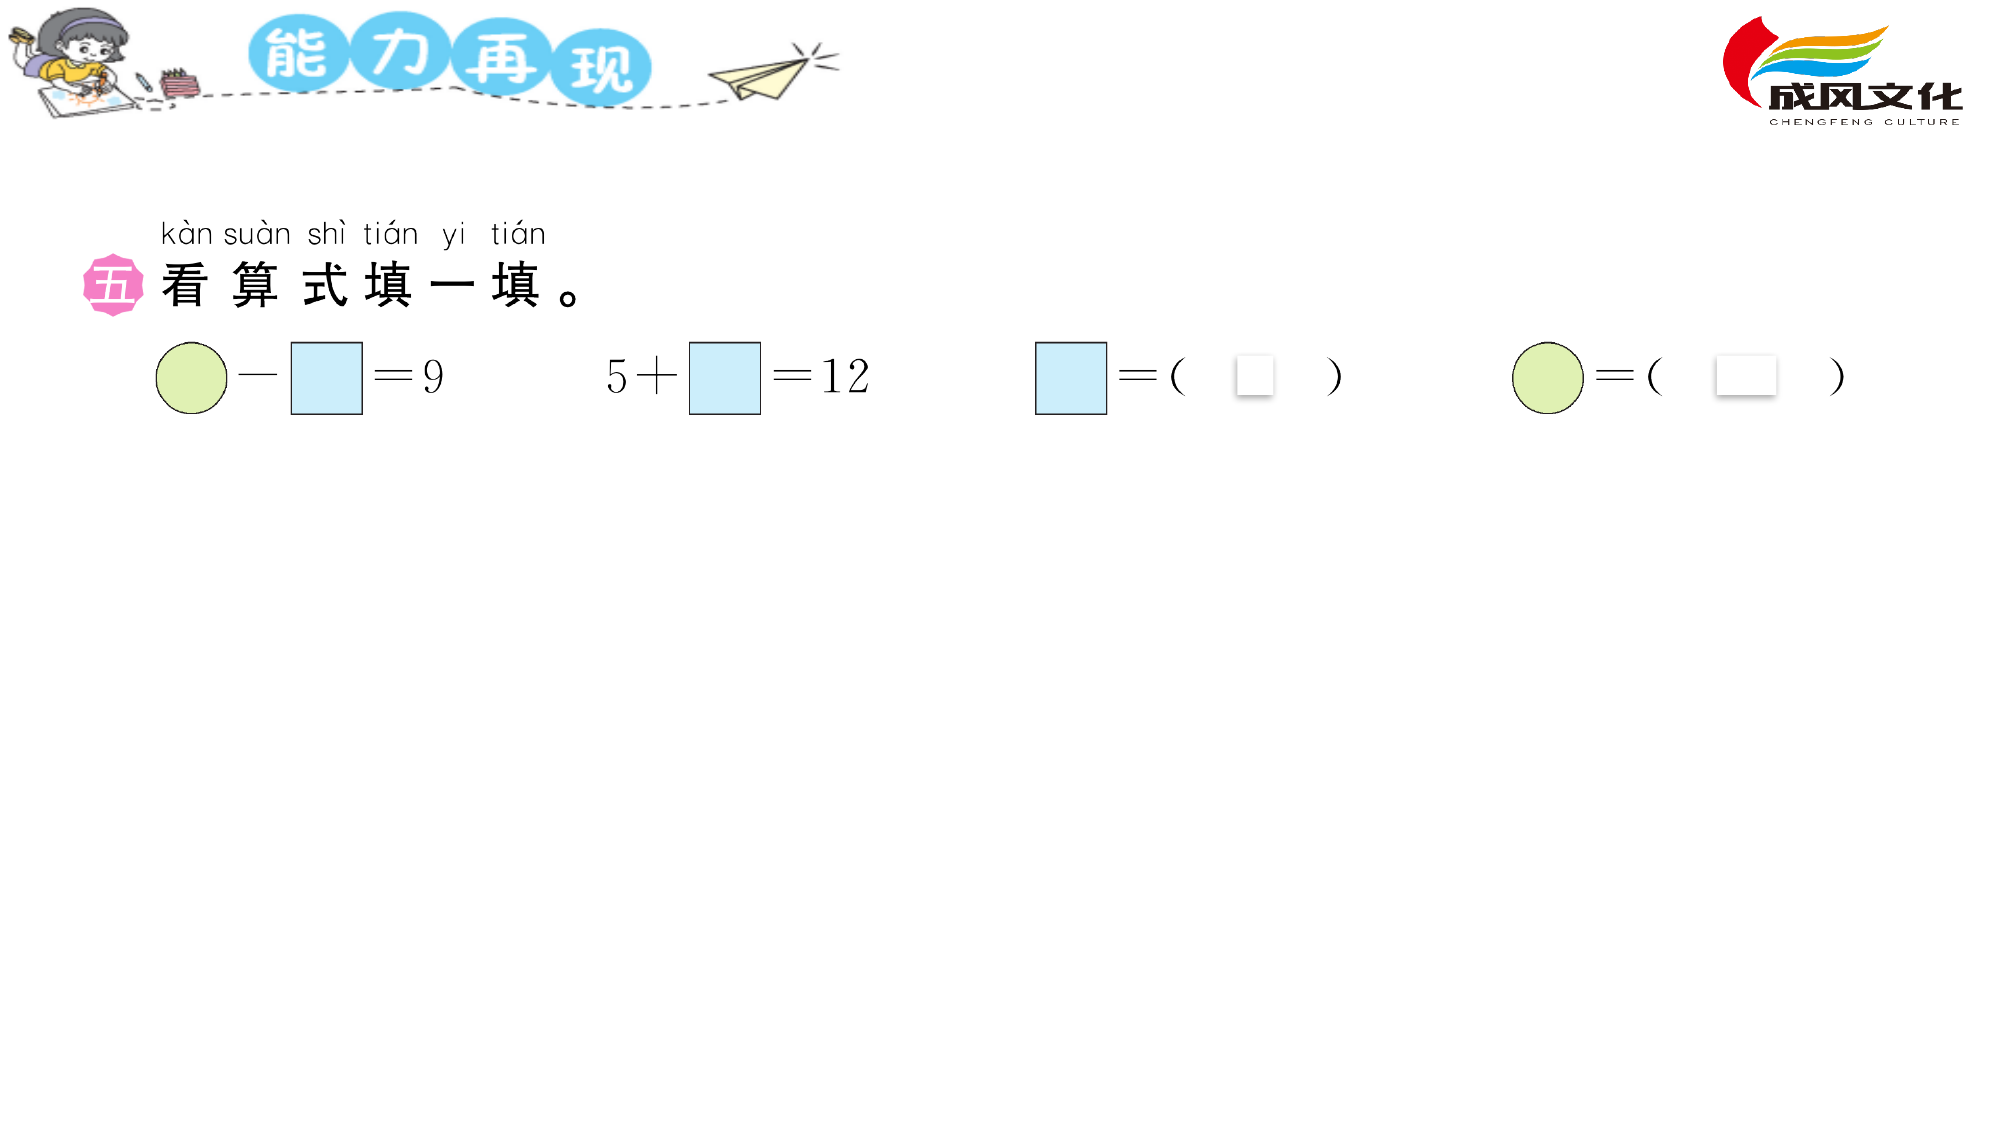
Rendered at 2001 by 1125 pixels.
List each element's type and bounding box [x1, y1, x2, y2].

picture [78, 208, 1969, 421]
picture [1708, 0, 1986, 136]
picture [1, 5, 846, 124]
